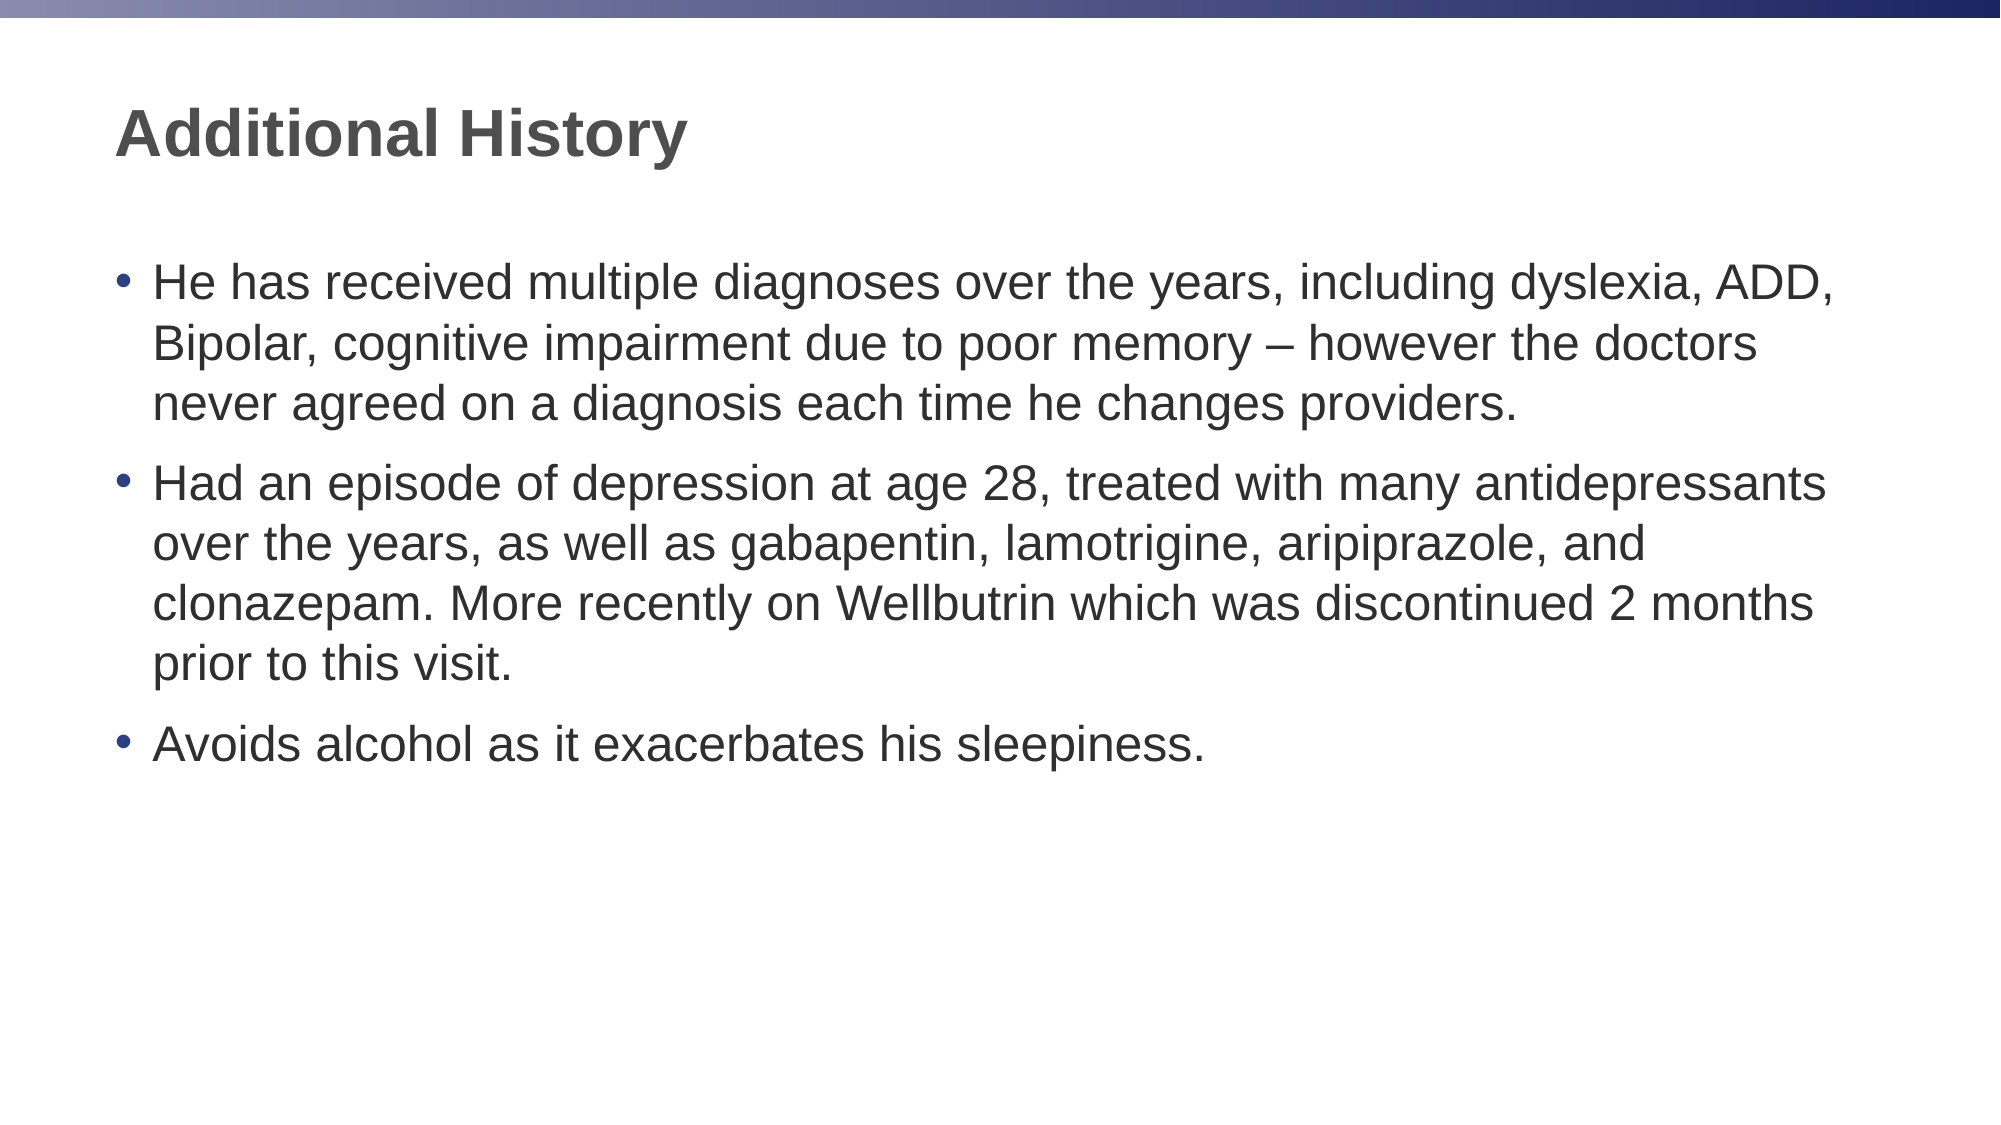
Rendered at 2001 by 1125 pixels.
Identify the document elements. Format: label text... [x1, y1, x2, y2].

title Additional History [99, 32, 1863, 228]
list He has received multiple diagnoses over the years, including dyslexia, ADD, Bipolar, cognitive impairment due to poor memory – however the doctors never agreed on a diagnosis each time he changes providers. Had an episode of depression at age 28, treated with many antidepressants over the years, as well as gabapentin, lamotrigine, aripiprazole, and clonazepam. More recently on Wellbutrin which was discontinued 2 months prior to this visit. Avoids alcohol as it exacerbates his sleepiness. [99, 242, 1863, 1018]
